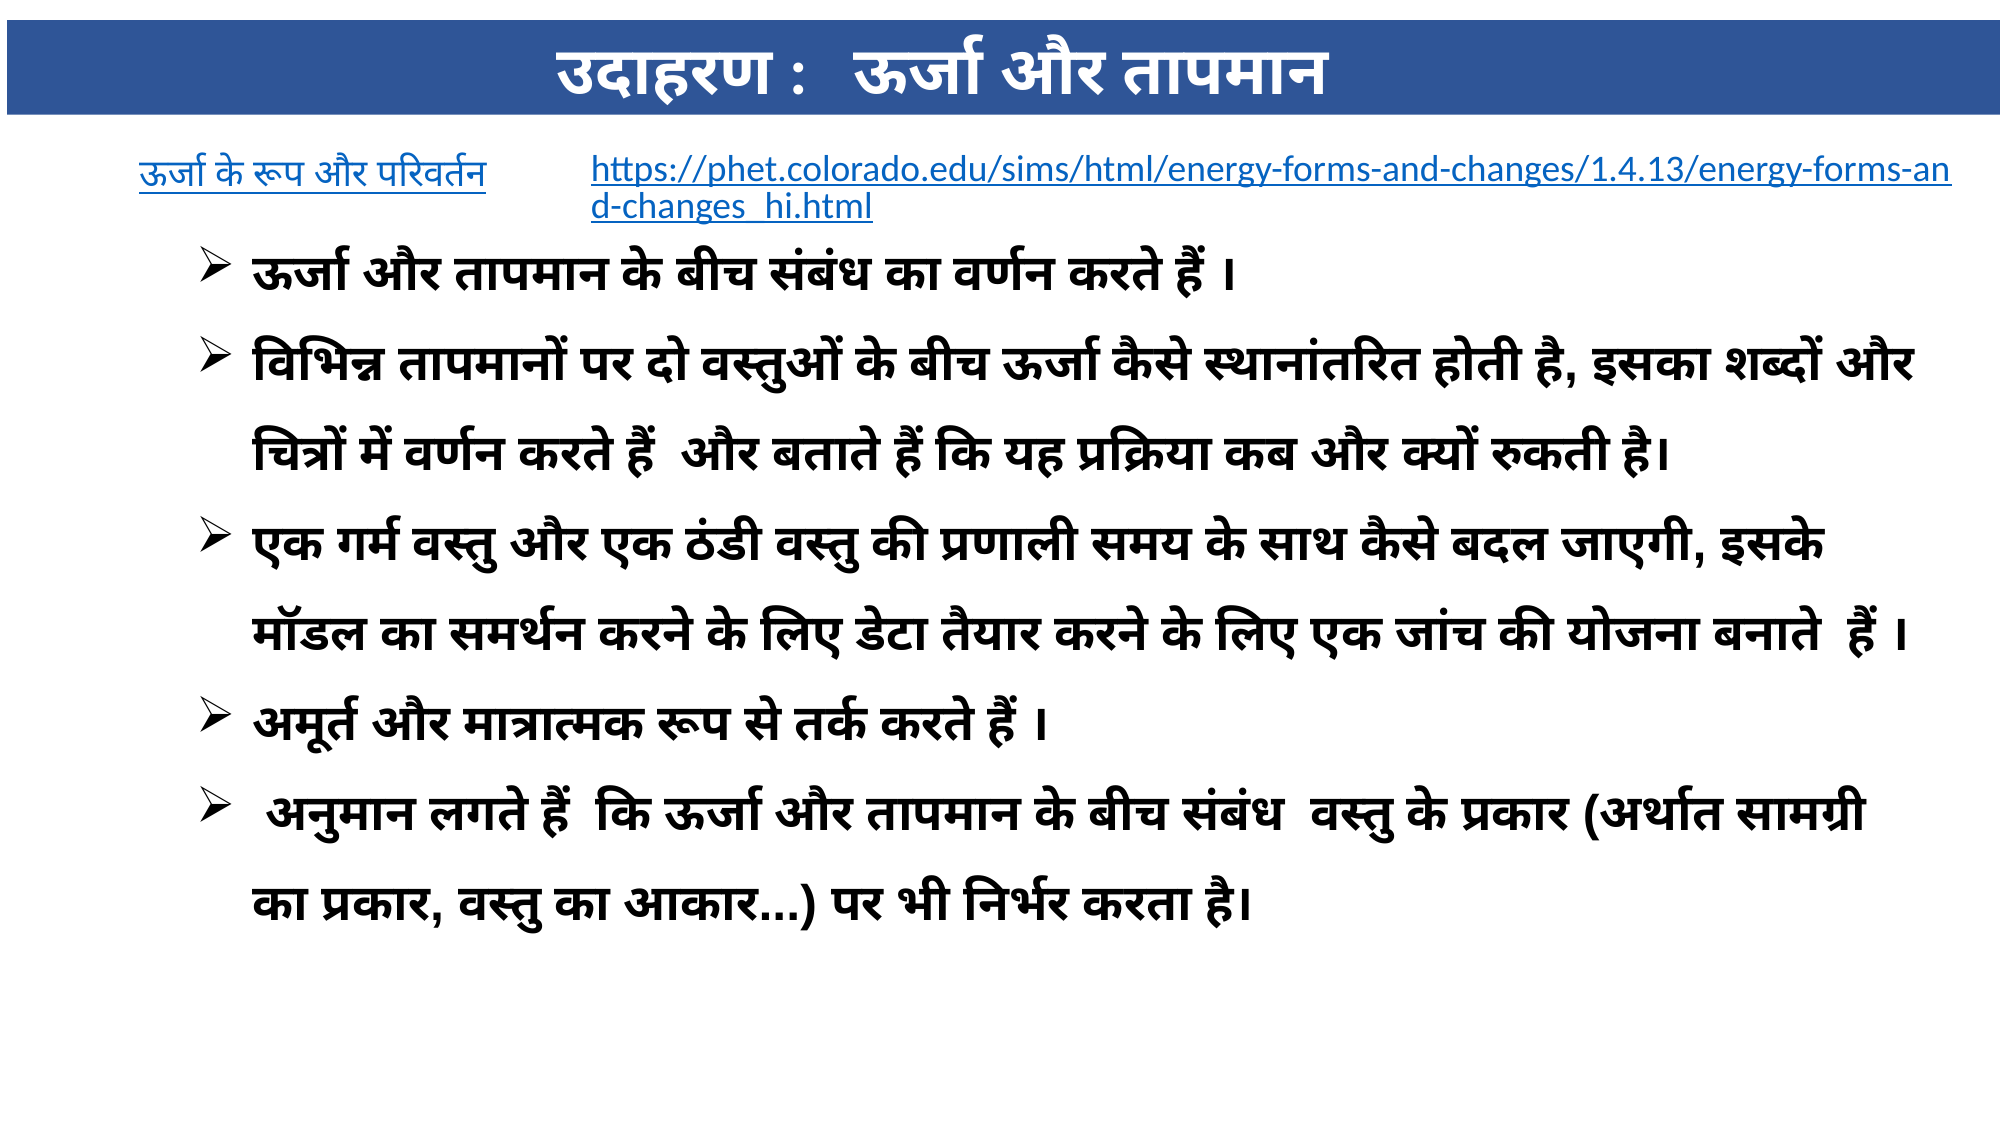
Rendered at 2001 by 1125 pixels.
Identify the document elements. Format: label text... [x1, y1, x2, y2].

text_box ऊर्जा और तापमान के बीच संबंध का वर्णन करते हैं । विभिन्न तापमानों पर दो वस्तुओं के बीच ऊर्जा कैसे स्थानांतरित होती है, इसका शब्दों और चित्रों में वर्णन करते हैं और बताते हैं कि यह प्रक्रिया कब और क्यों रुकती है। एक गर्म वस्तु और एक ठंडी वस्तु की प्रणाली समय के साथ कैसे बदल जाएगी, इसके मॉडल का समर्थन करने के लिए डेटा तैयार करने के लिए एक जांच की योजना बनाते हैं । अमूर्त और मात्रात्मक रूप से तर्क करते हैं । अनुमान लगते हैं कि ऊर्जा और तापमान के बीच संबंध वस्तु के प्रकार (अर्थात सामग्री का प्रकार, वस्तु का आकार...) पर भी निर्भर करता है। [181, 202, 1940, 1028]
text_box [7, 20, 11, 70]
text_box https://phet.colorado.edu/sims/html/energy-forms-and-changes/1.4.13/energy-forms-and-changes_hi.html [576, 136, 1969, 241]
text_box उदाहरण : ऊर्जा और तापमान [20, 20, 2000, 115]
text_box ‪ऊर्जा के रूप और परिवर्तन‬ [124, 141, 561, 206]
